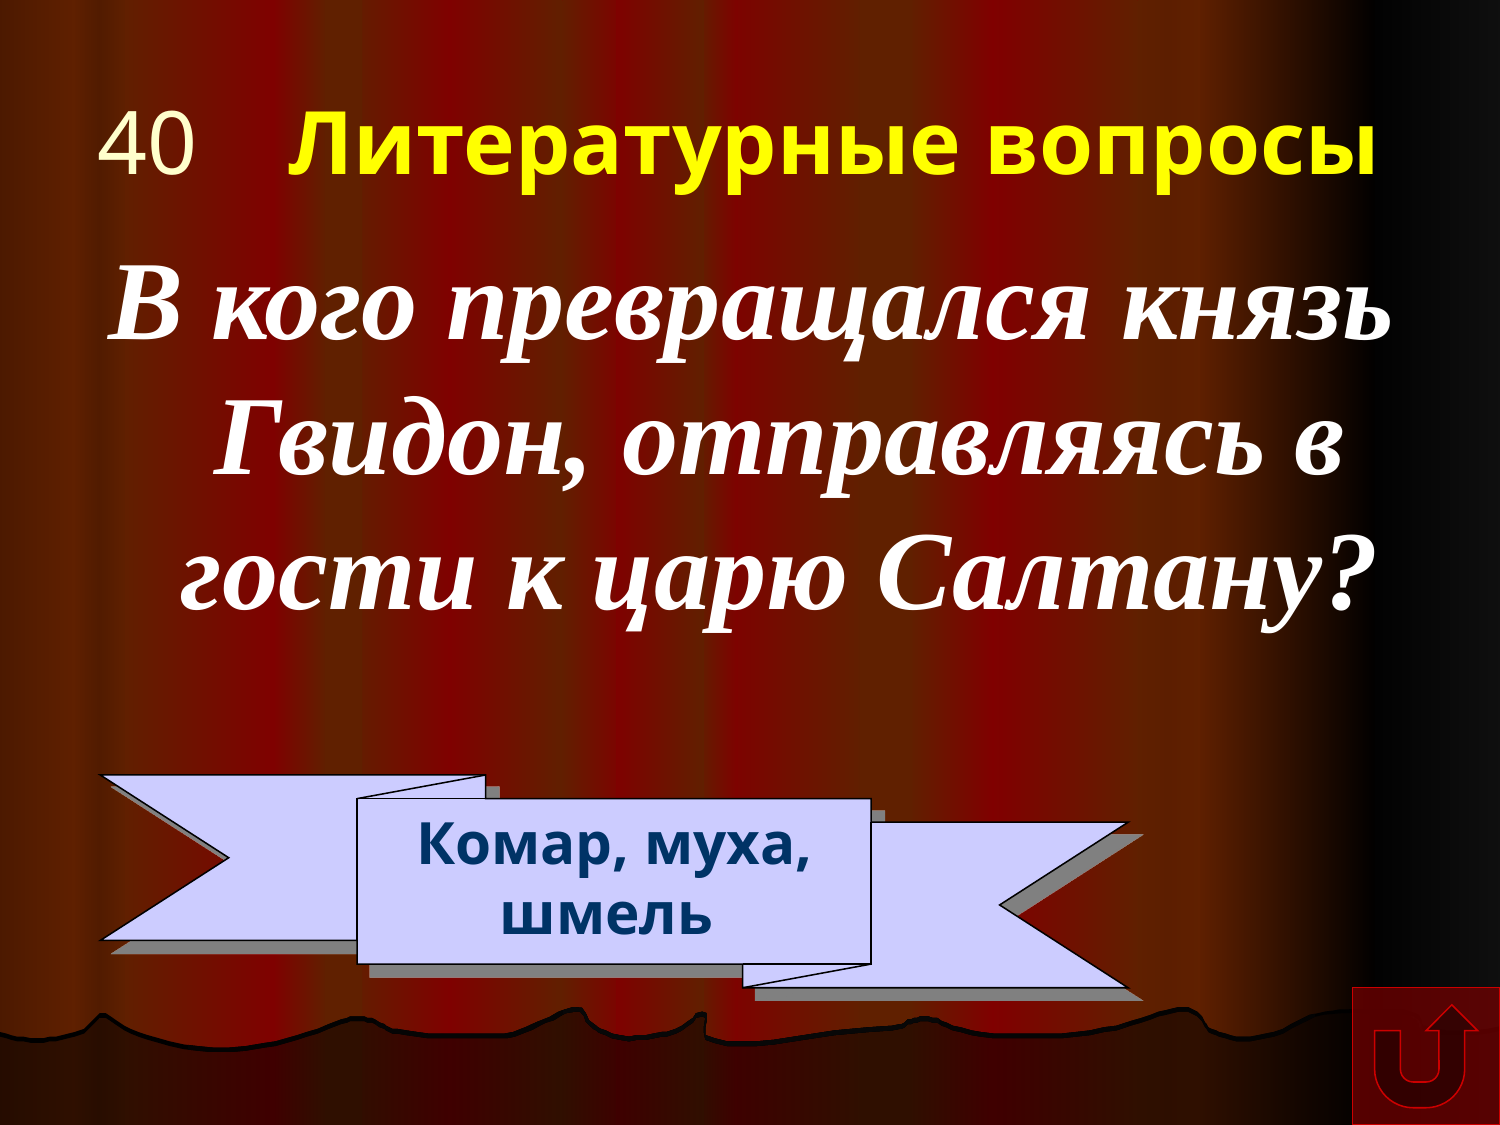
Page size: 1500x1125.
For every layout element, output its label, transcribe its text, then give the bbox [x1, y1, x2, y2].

list В кого превращался князь Гвидон, отправляясь в гости к царю Салтану? [76, 219, 1428, 686]
text_box Комар, муха, шмель [100, 774, 1129, 988]
title 40 Литературные вопросы [74, 45, 1426, 233]
text_box [1352, 987, 1500, 1125]
